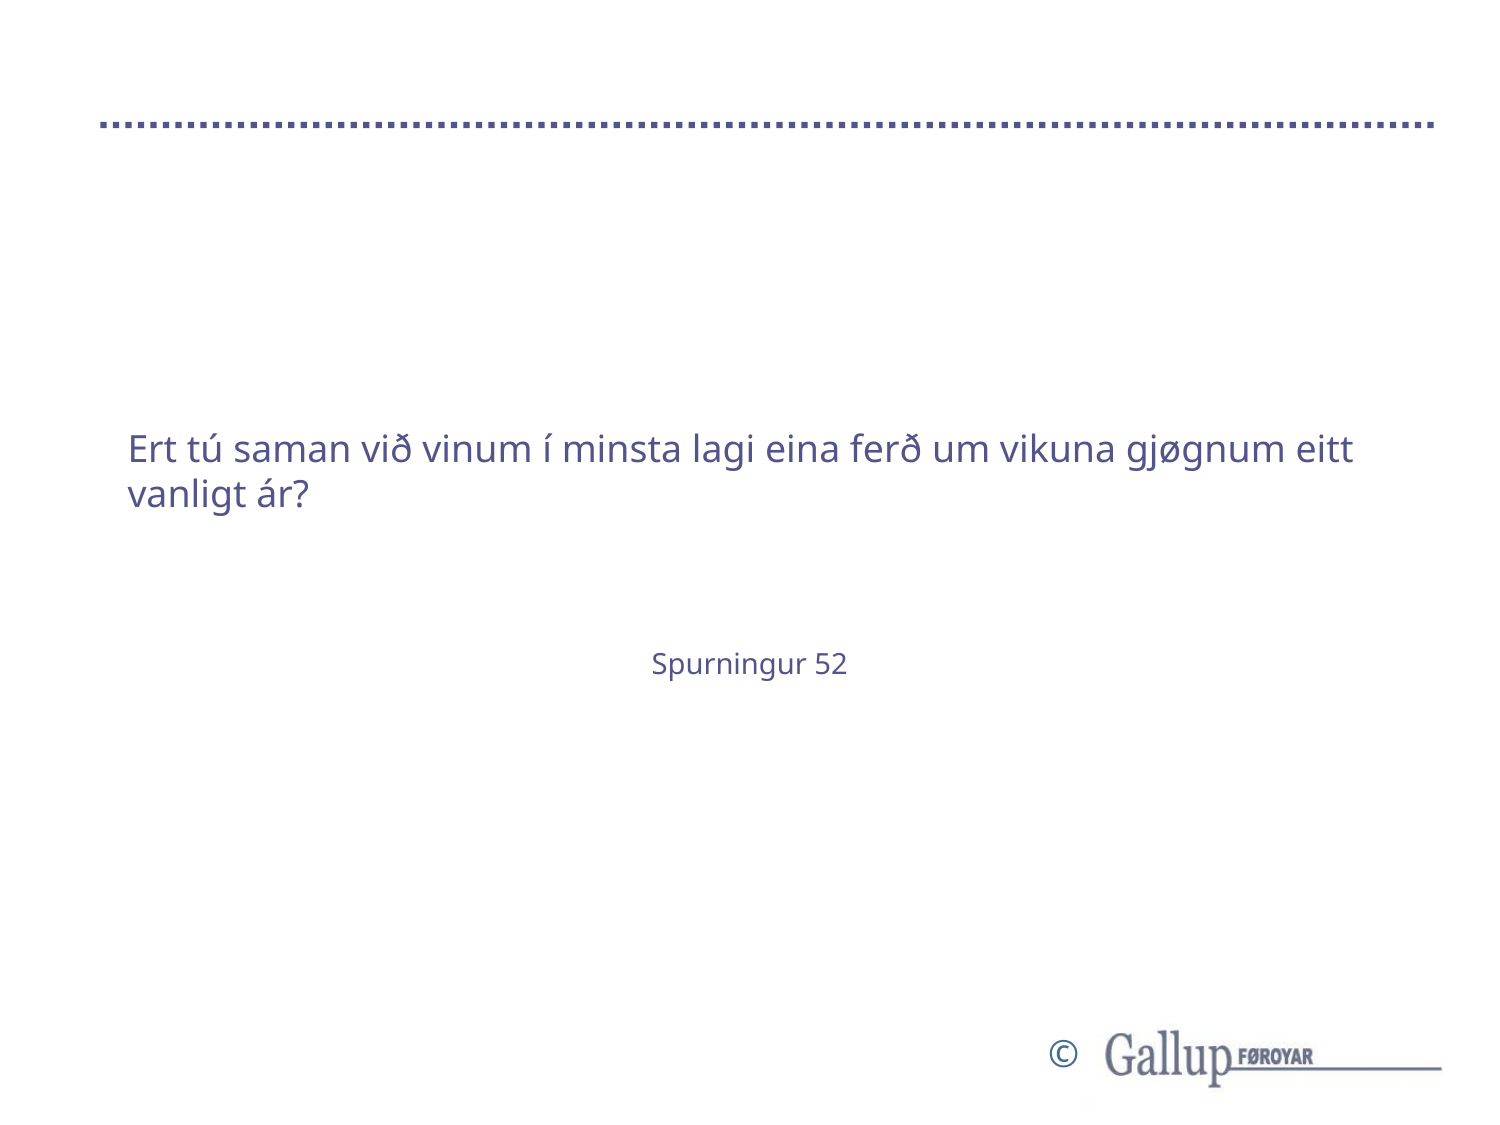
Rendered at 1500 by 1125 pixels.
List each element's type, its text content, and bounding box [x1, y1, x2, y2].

picture [1080, 999, 1444, 1106]
title Ert tú saman við vinum í minsta lagi eina ferð um vikuna gjøgnum eitt vanligt ár? [112, 349, 1388, 591]
subtitle Spurningur 52 [224, 637, 1276, 926]
